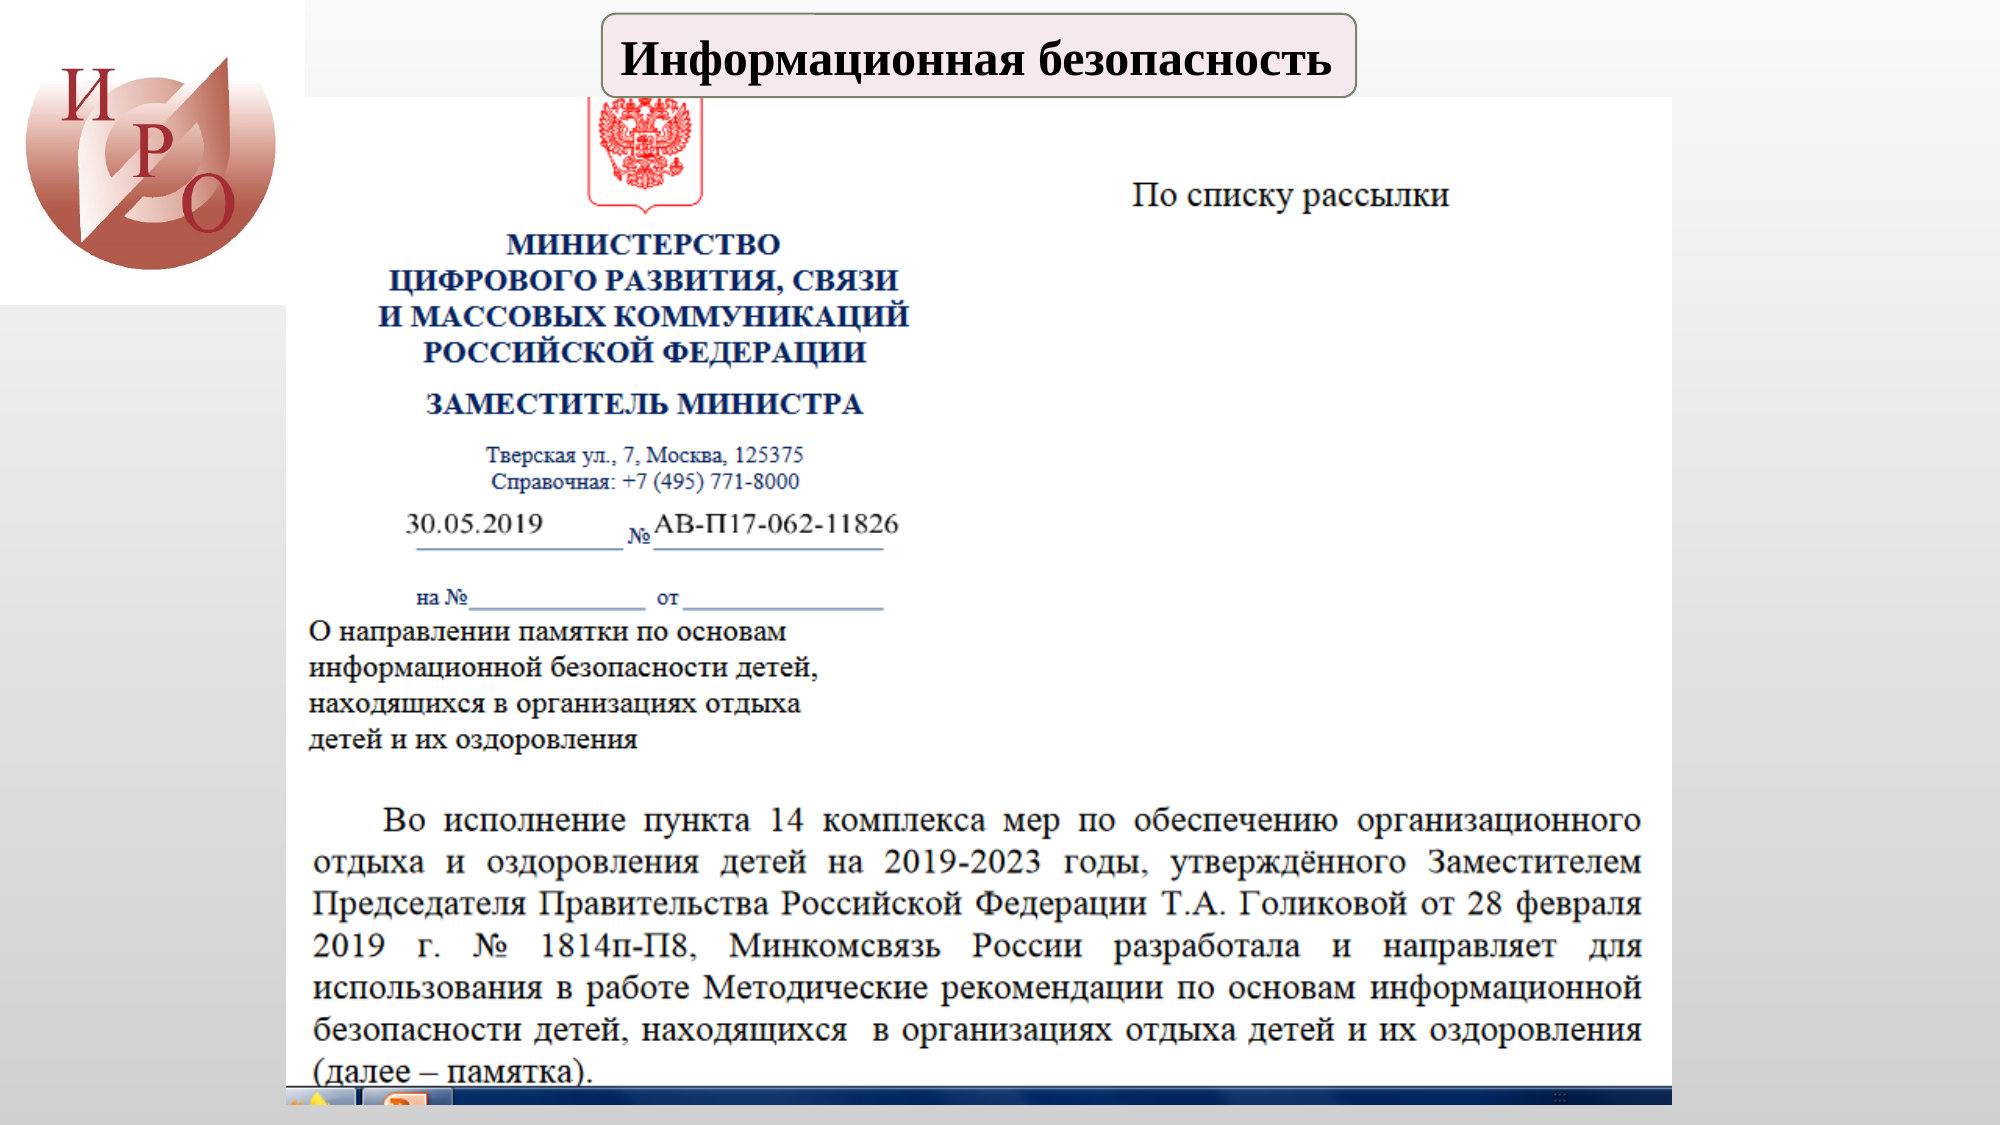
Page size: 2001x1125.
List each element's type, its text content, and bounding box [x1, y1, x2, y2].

text_box Информационная безопасность [600, 12, 1358, 97]
picture [286, 97, 1672, 1105]
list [0, 0, 305, 305]
